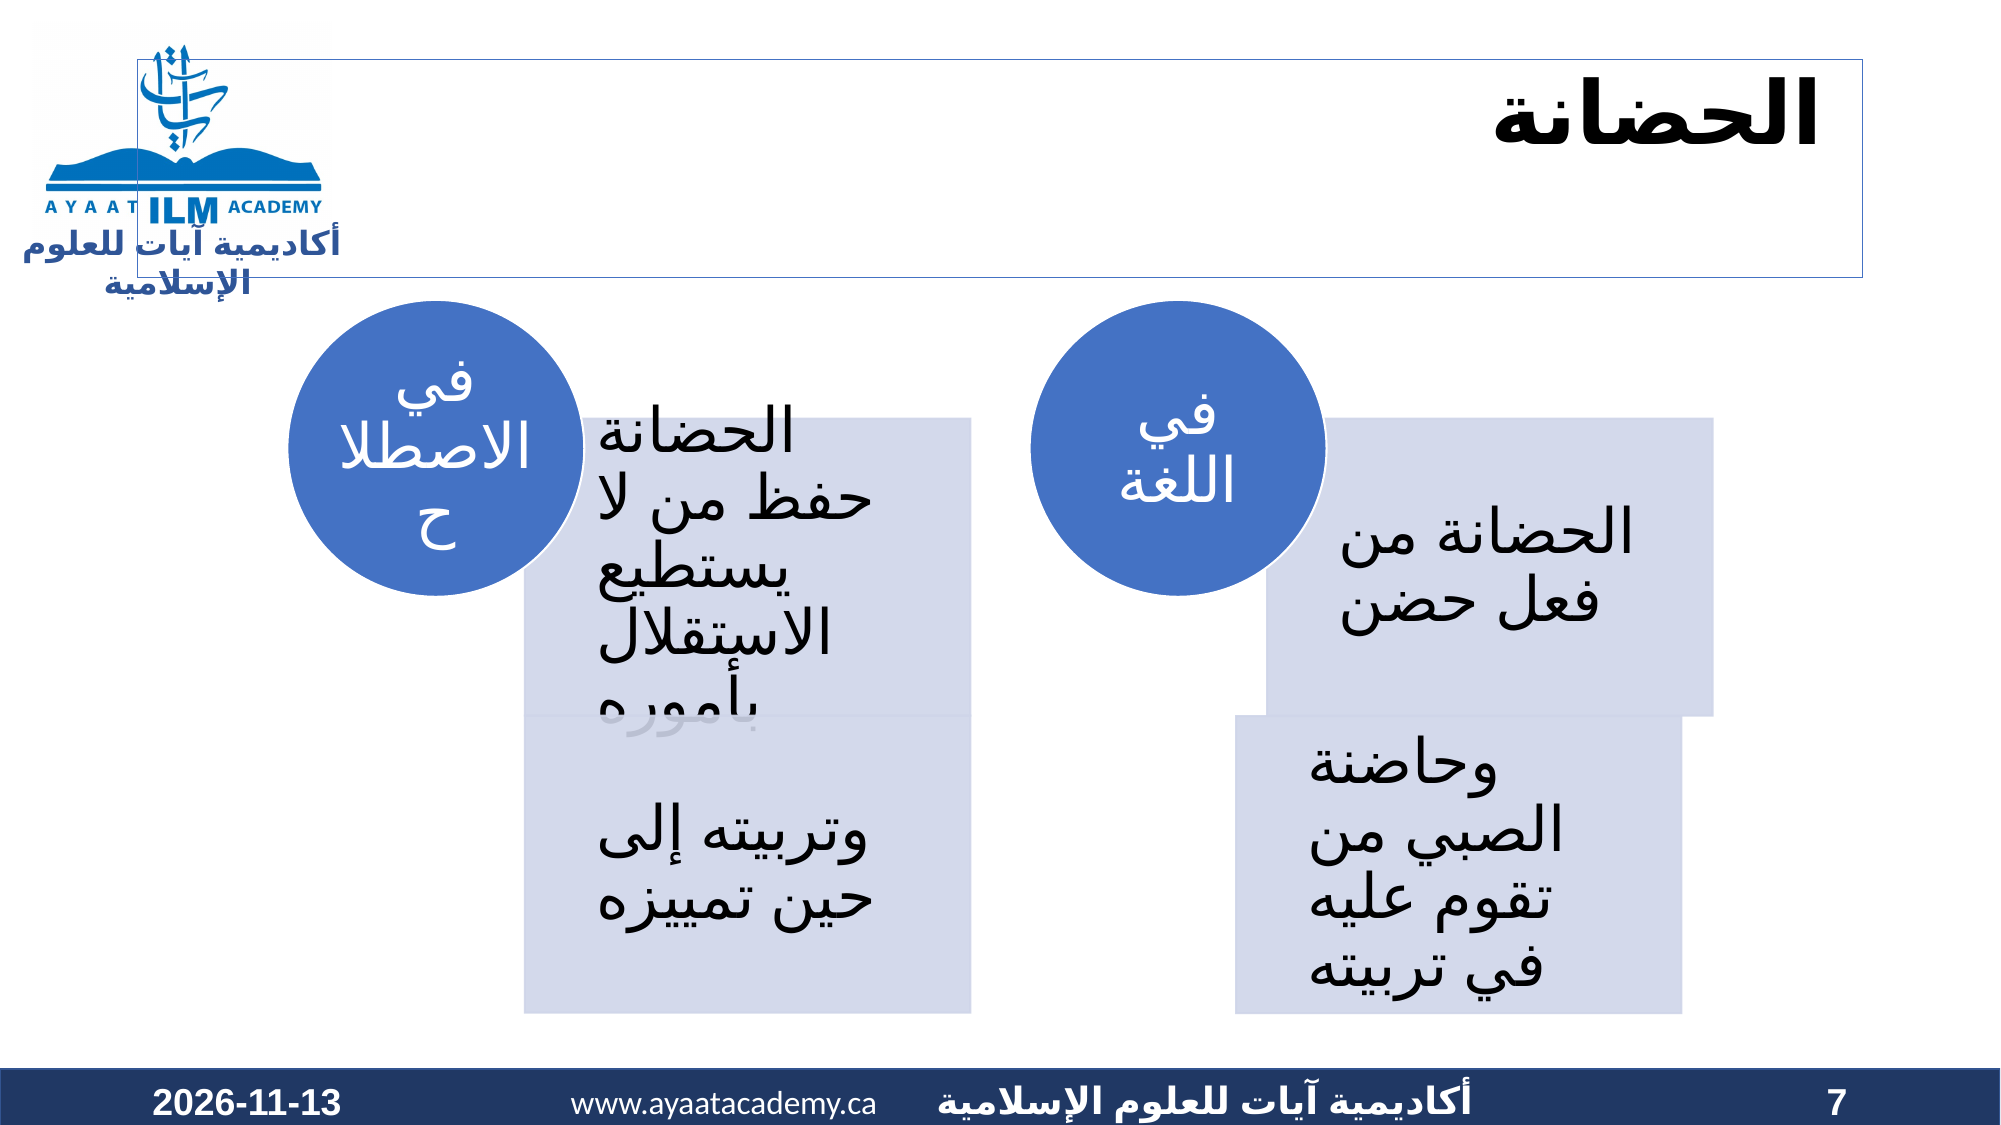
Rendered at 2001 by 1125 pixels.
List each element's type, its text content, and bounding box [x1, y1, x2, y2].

title الحضانة [137, 59, 1863, 278]
slide_number 7 [1412, 1070, 1863, 1125]
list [137, 299, 1863, 1014]
picture [32, 21, 332, 241]
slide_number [137, 1070, 588, 1125]
